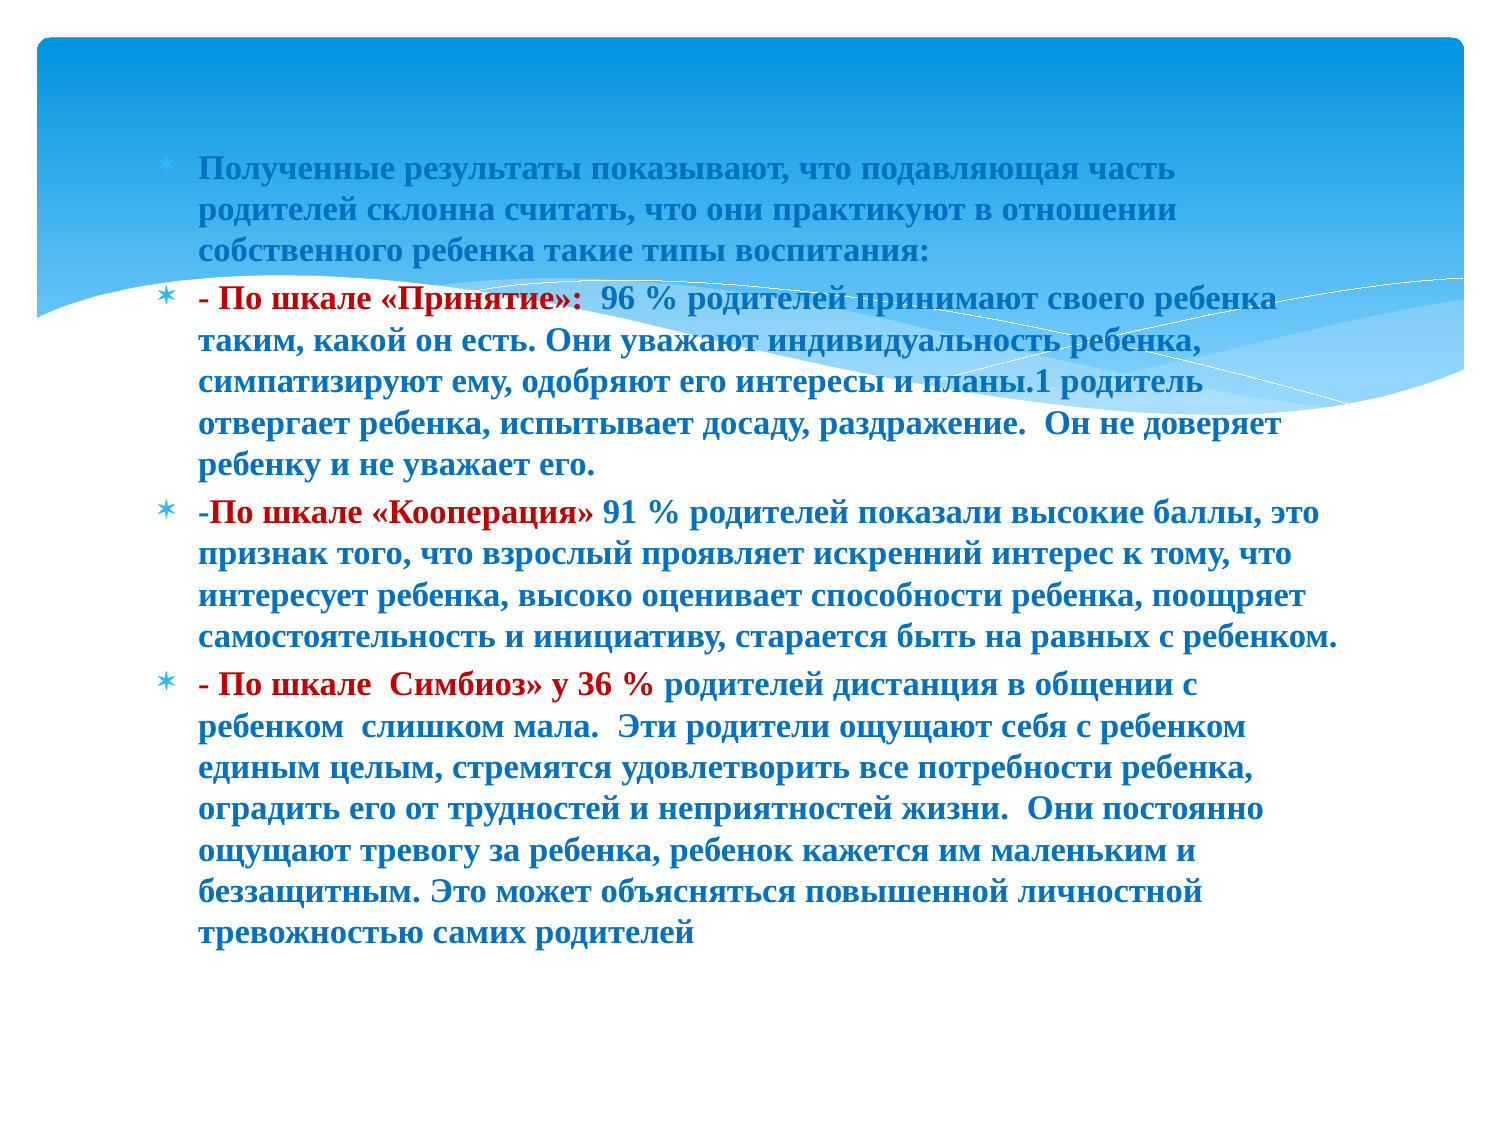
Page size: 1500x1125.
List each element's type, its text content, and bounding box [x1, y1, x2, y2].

list Полученные результаты показывают, что подавляющая часть родителей склонна считать, что они практикуют в отношении собственного ребенка такие типы воспитания: - По шкале «Принятие»: 96 % родителей принимают своего ребенка таким, какой он есть. Они уважают индивидуальность ребенка, симпатизируют ему, одобряют его интересы и планы.1 родитель отвергает ребенка, испытывает досаду, раздражение. Он не доверяет ребенку и не уважает его. -По шкале «Кооперация» 91 % родителей показали высокие баллы, это признак того, что взрослый проявляет искренний интерес к тому, что интересует ребенка, высоко оценивает способности ребенка, поощряет самостоятельность и инициативу, старается быть на равных с ребенком. - По шкале Симбиоз» у 36 % родителей дистанция в общении с ребенком слишком мала. Эти родители ощущают себя с ребенком единым целым, стремятся удовлетворить все потребности ребенка, оградить его от трудностей и неприятностей жизни. Они постоянно ощущают тревогу за ребенка, ребенок кажется им маленьким и беззащитным. Это может объясняться повышенной личностной тревожностью самих родителей [143, 137, 1359, 1005]
